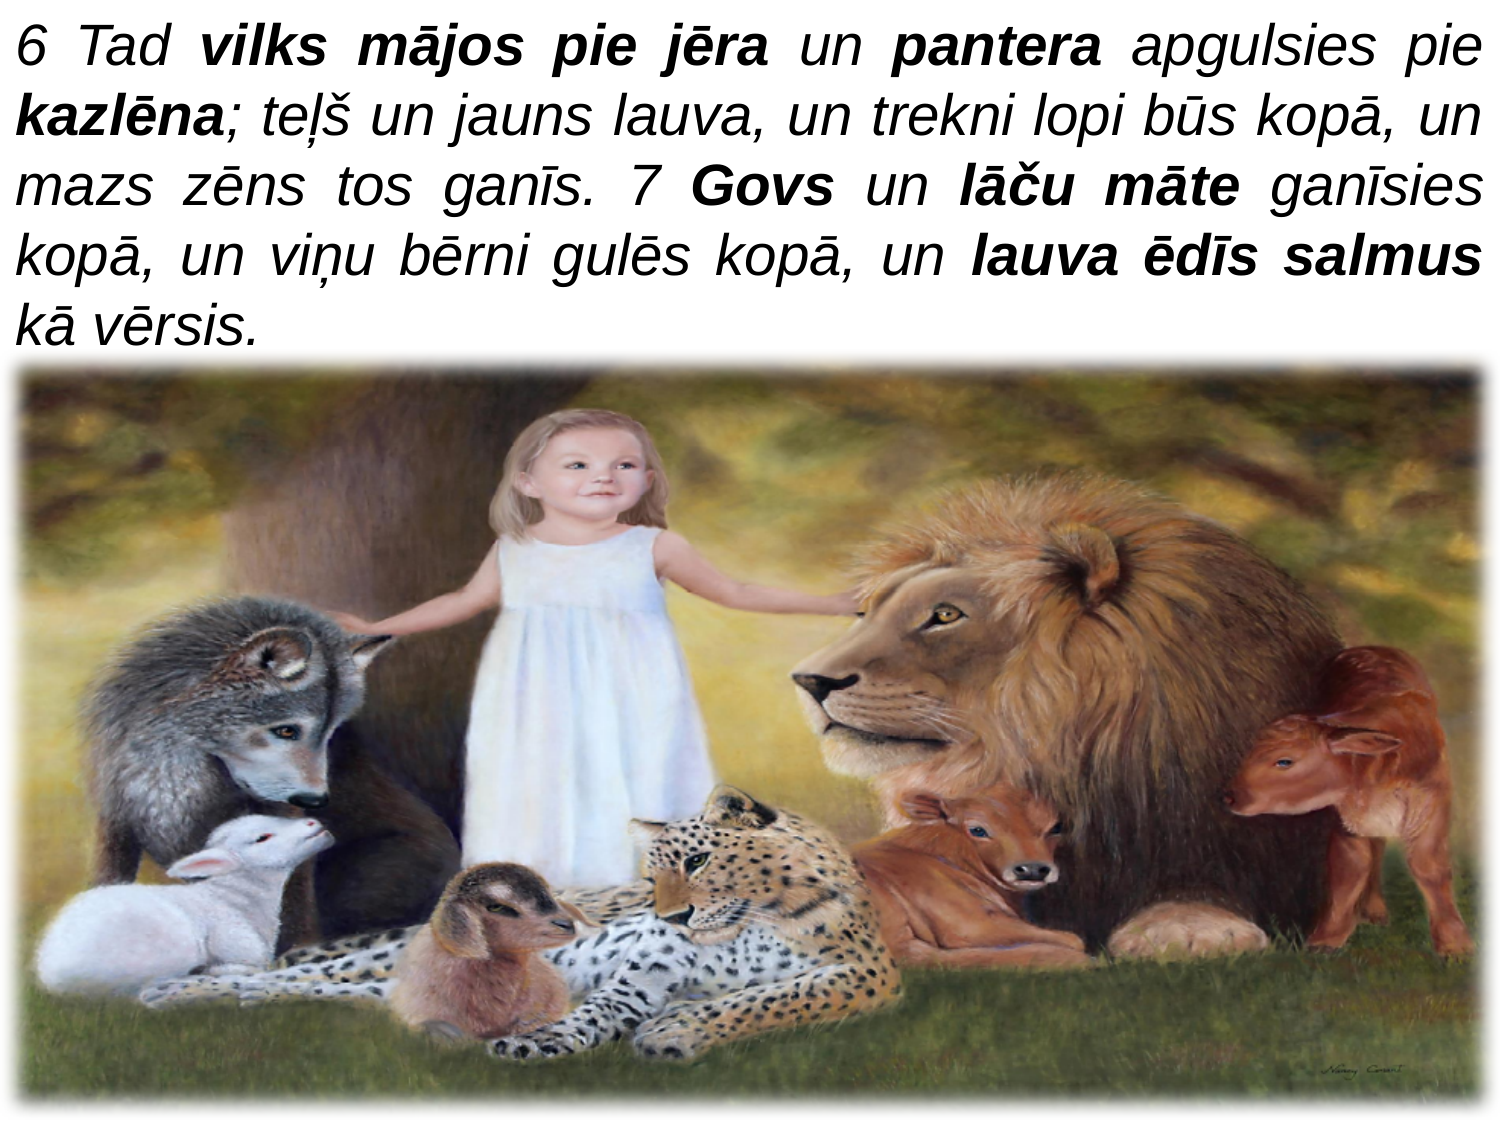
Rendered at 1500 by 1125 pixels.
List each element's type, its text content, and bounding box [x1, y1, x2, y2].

picture [0, 349, 1500, 1120]
list 6 Tad vilks mājos pie jēra un pantera apgulsies pie kazlēna; teļš un jauns lauva, un trekni lopi būs kopā, un mazs zēns tos ganīs. 7 Govs un lāču māte ganīsies kopā, un viņu bērni gulēs kopā, un lauva ēdīs salmus kā vērsis. [0, 0, 1500, 349]
